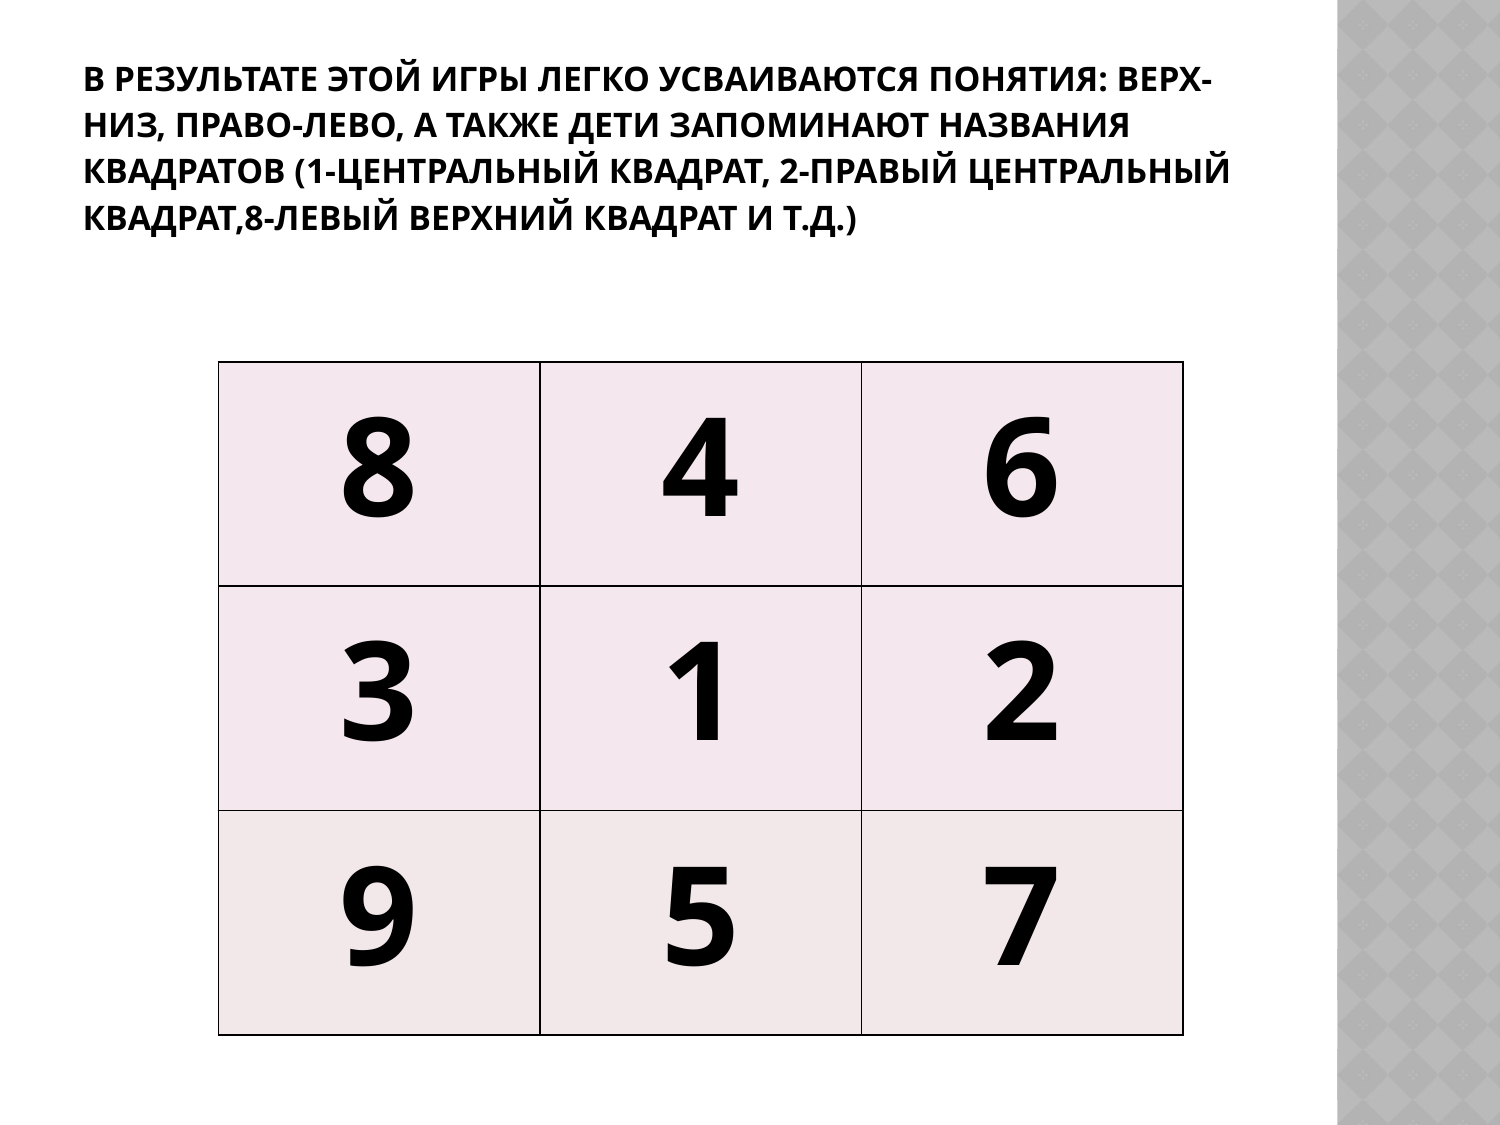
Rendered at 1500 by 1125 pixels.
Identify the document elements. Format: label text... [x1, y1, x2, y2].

title В результате этой игры легко усваиваются понятия: верх-низ, право-лево, а также дети запоминают названия квадратов (1-центральный квадрат, 2-правый центральный квадрат,8-левый верхний квадрат и т.д.) [75, 52, 1263, 240]
table_cell 5 [541, 811, 861, 1034]
table_cell 2 [862, 587, 1182, 810]
table_cell 1 [541, 587, 861, 810]
table_cell 9 [219, 811, 539, 1034]
table_header 6 [862, 363, 1182, 585]
table_cell 3 [219, 587, 539, 810]
table_header 4 [541, 363, 861, 585]
table_cell 7 [862, 811, 1182, 1034]
table_header 8 [219, 363, 539, 585]
